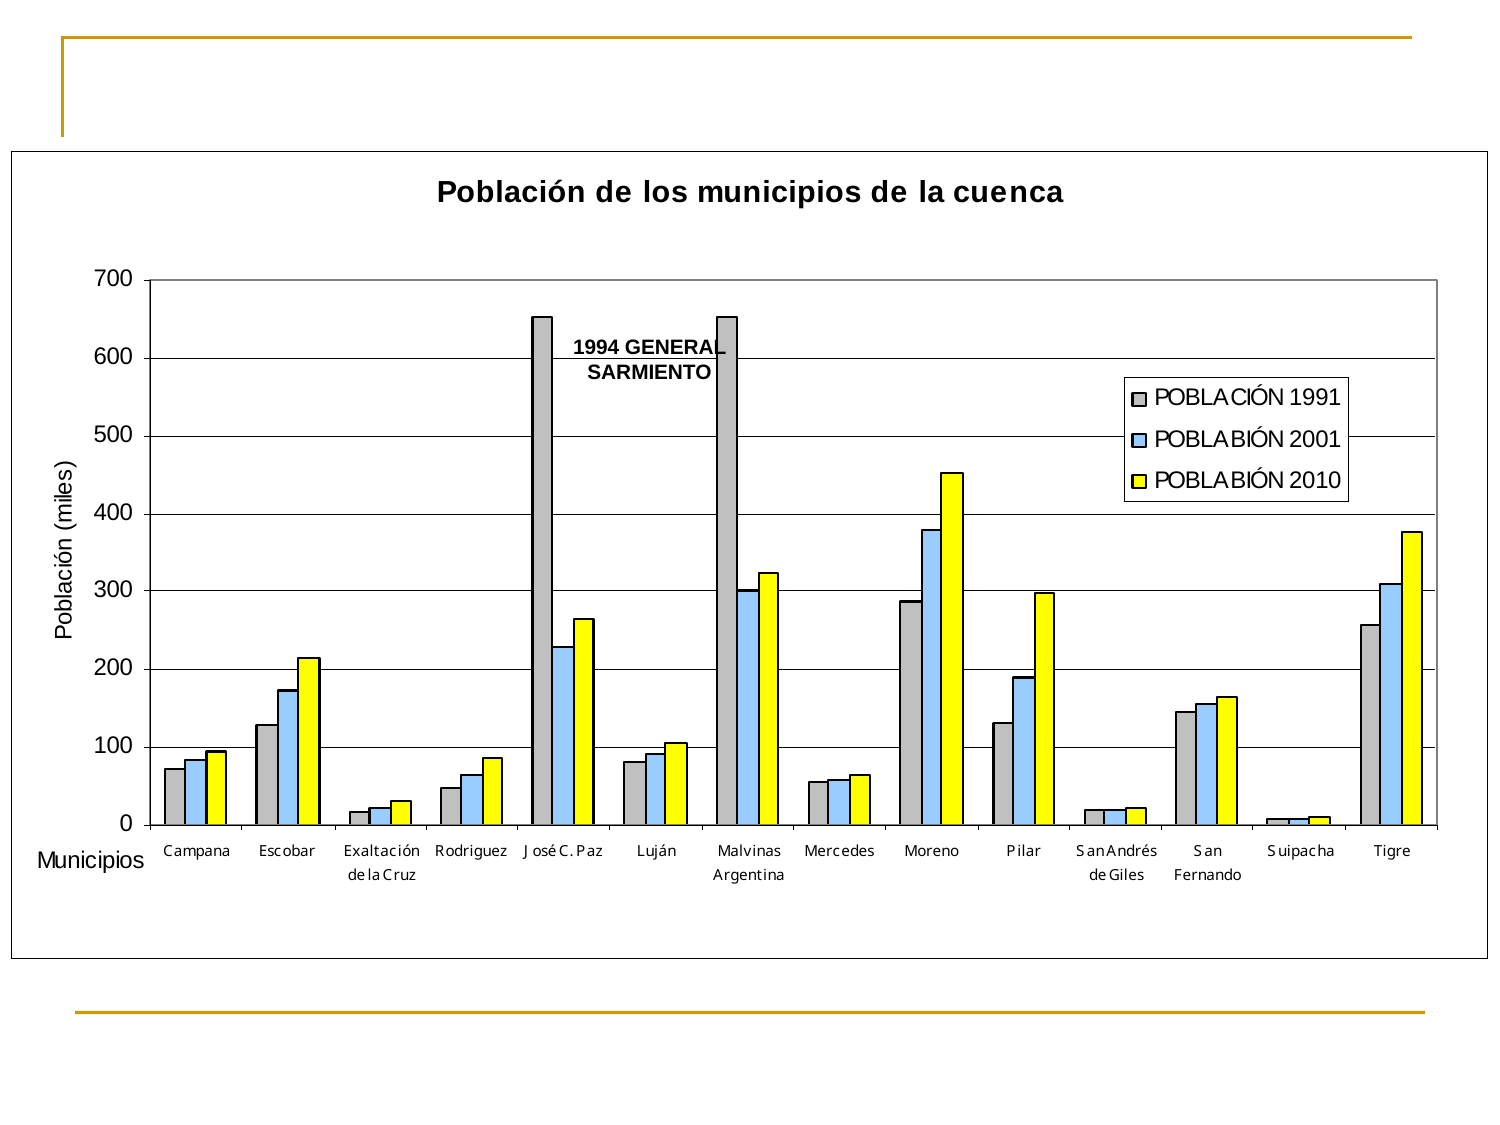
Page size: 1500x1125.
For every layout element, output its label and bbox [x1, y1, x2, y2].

list [0, 140, 1500, 970]
